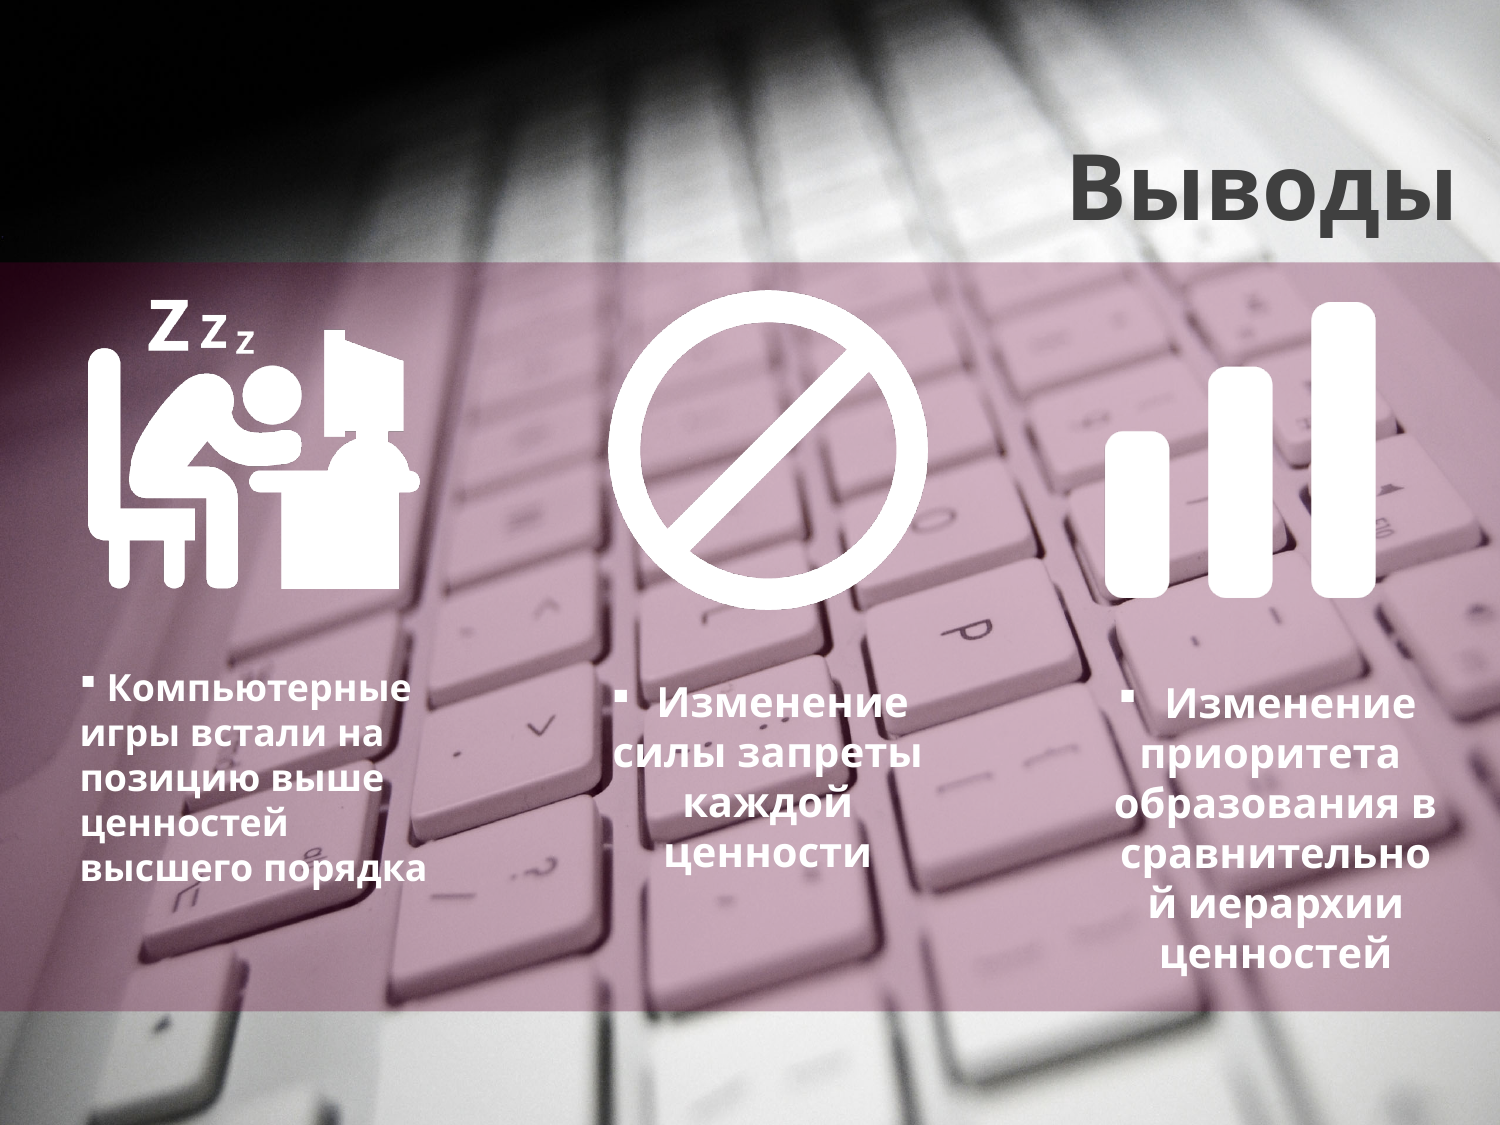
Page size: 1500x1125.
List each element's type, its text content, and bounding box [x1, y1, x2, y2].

text_box Изменение приоритета образования в сравнительной иерархии ценностей [1092, 669, 1459, 985]
picture [0, 1012, 1500, 1125]
picture [0, 0, 1500, 262]
title Выводы [123, 90, 1474, 262]
picture [1092, 302, 1389, 599]
text_box [0, 262, 1500, 1012]
text_box Изменение силы запреты каждой ценности [596, 668, 939, 884]
picture [88, 278, 420, 610]
picture [608, 290, 928, 610]
text_box Компьютерные игры встали на позицию выше ценностей высшего порядка [64, 656, 443, 942]
